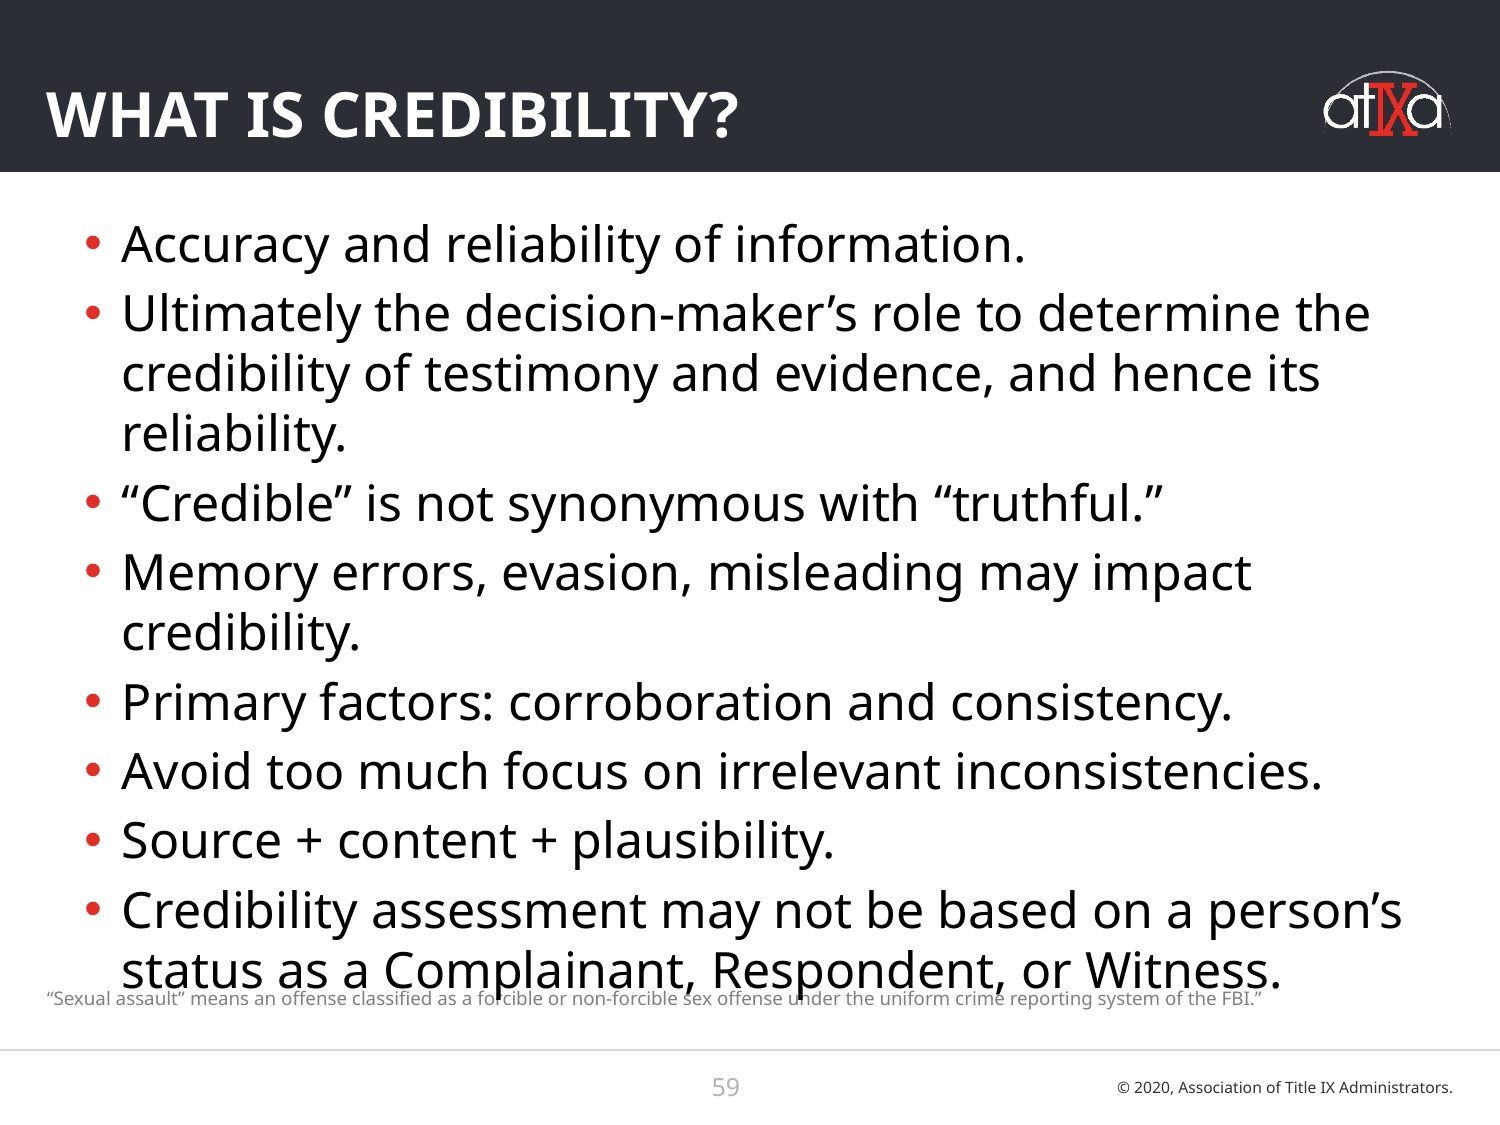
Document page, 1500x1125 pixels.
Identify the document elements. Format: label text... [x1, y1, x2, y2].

list “Sexual assault” means an offense classified as a forcible or non-forcible sex offense under the uniform crime reporting system of the FBI.” [46, 1001, 1454, 1032]
slide_number 59 [417, 1058, 756, 1119]
title What is Credibility? [46, 37, 1305, 150]
picture [1320, 68, 1454, 138]
list Accuracy and reliability of information. Ultimately the decision-maker’s role to determine the credibility of testimony and evidence, and hence its reliability. “Credible” is not synonymous with “truthful.” Memory errors, evasion, misleading may impact credibility. Primary factors: corroboration and consistency. Avoid too much focus on irrelevant inconsistencies. Source + content + plausibility. Credibility assessment may not be based on a person’s status as a Complainant, Respondent, or Witness. [46, 212, 1454, 965]
